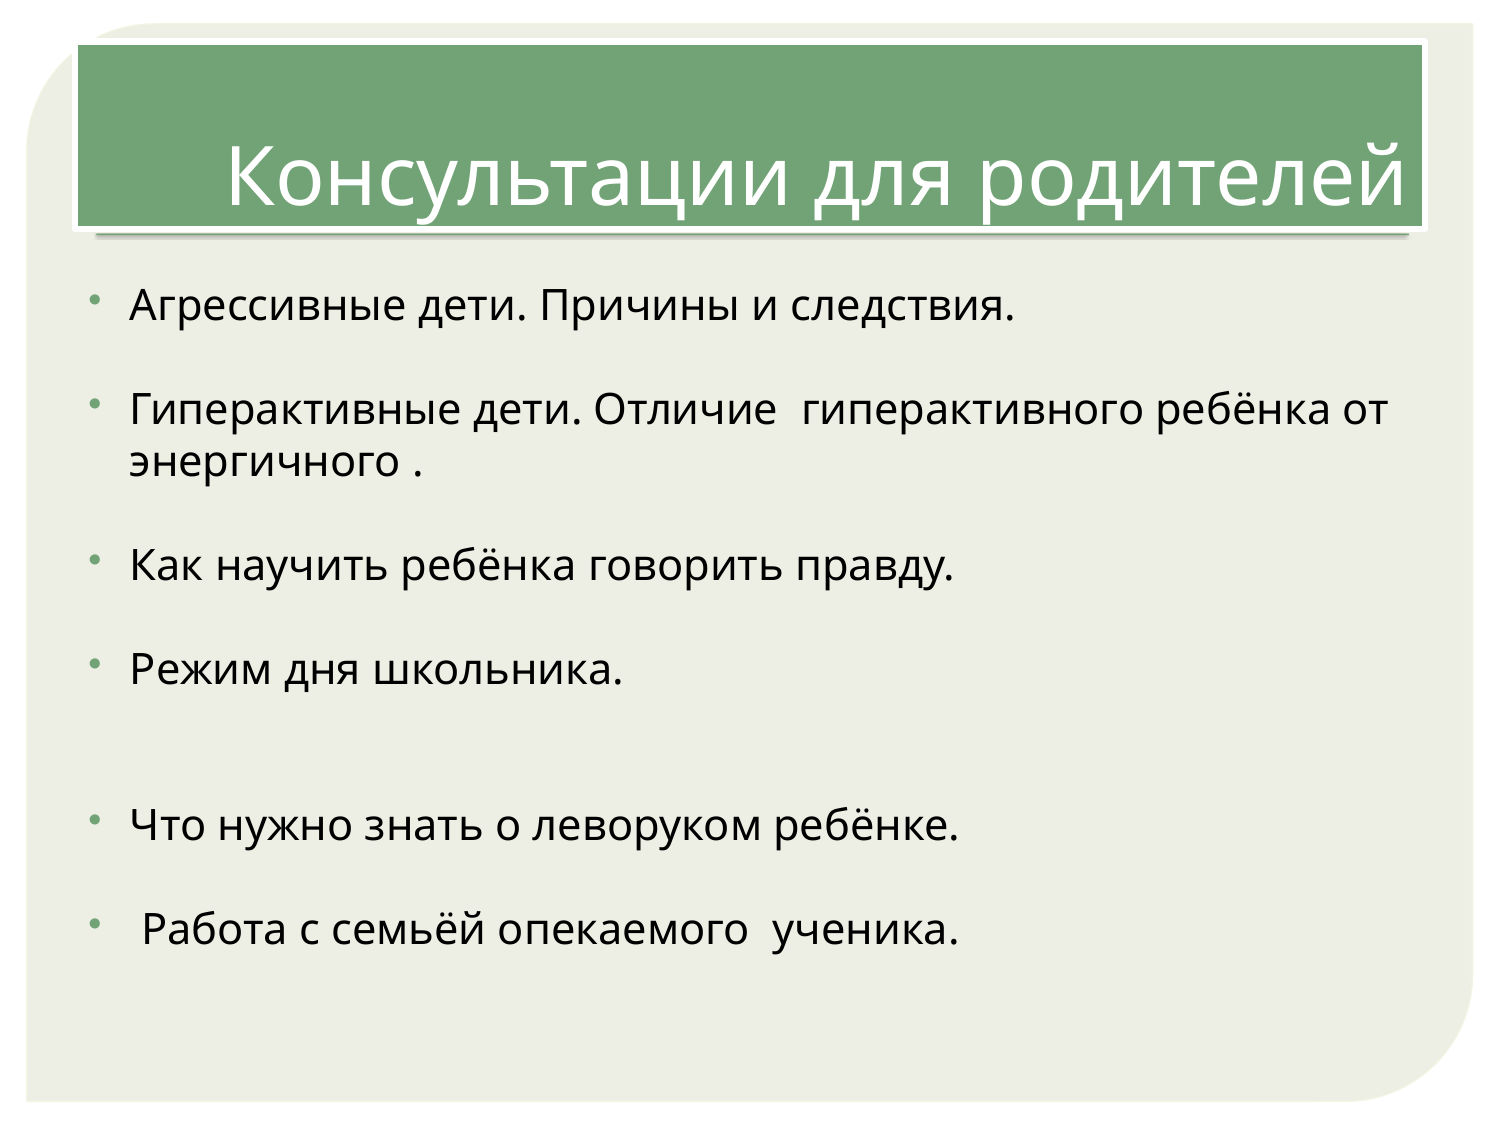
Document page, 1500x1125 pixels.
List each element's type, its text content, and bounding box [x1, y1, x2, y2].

text_box [46, 93, 1472, 232]
list Агрессивные дети. Причины и следствия. Гиперактивные дети. Отличие гиперактивного ребёнка от энергичного . Как научить ребёнка говорить правду. Режим дня школьника. Что нужно знать о леворуком ребёнке. Работа с семьёй опекаемого ученика. [75, 270, 1425, 1013]
title Консультации для родителей [72, 38, 1428, 93]
